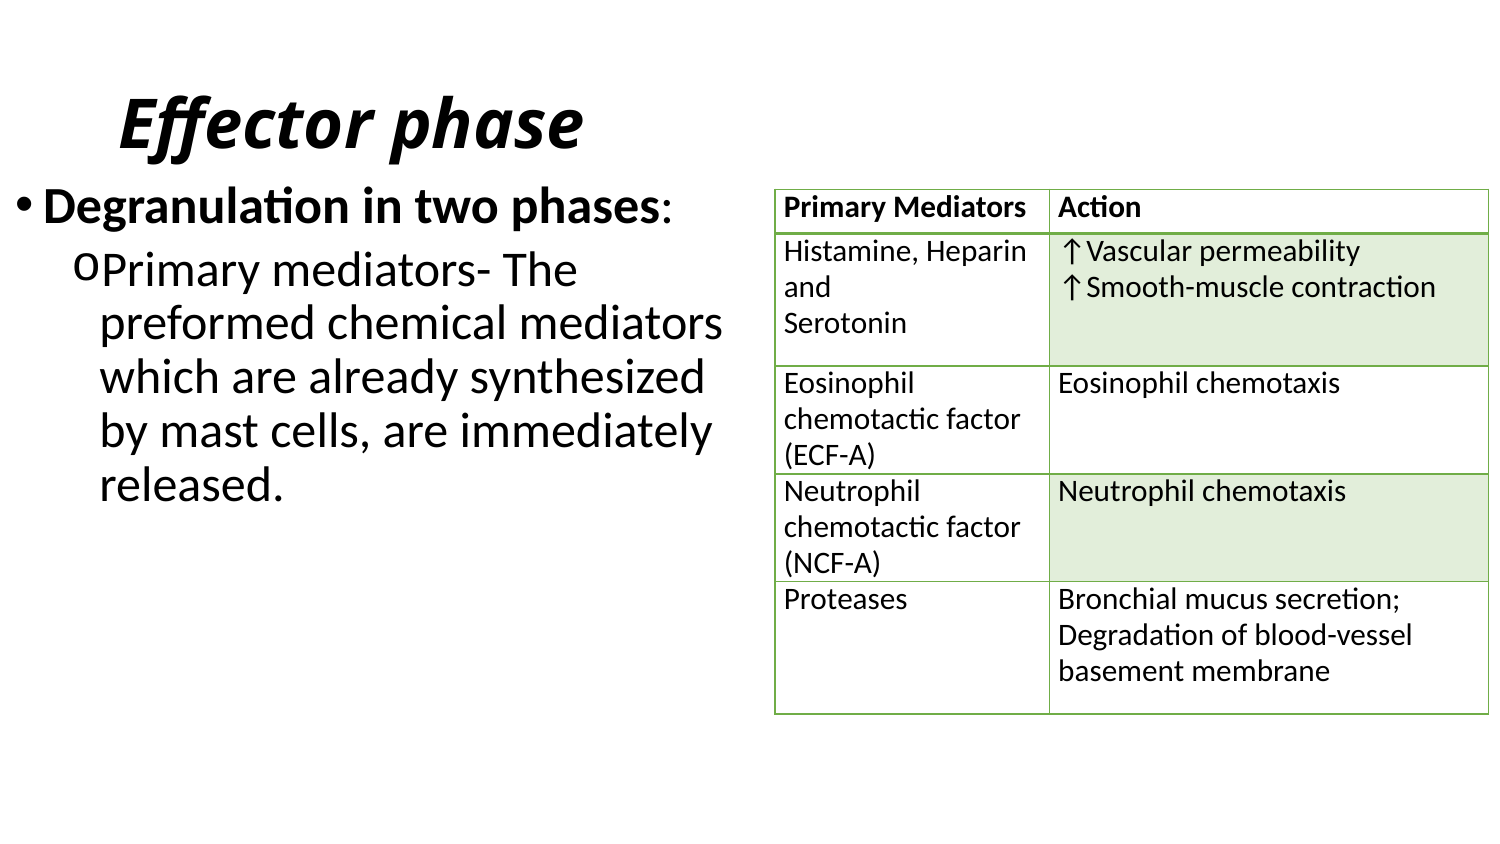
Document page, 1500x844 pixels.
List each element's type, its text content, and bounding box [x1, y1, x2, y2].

table_header Action [1050, 190, 1488, 232]
table_cell ↑Vascular permeability ↑Smooth-muscle contraction [1050, 235, 1488, 365]
list Degranulation in two phases: Primary mediators- The preformed chemical mediators which are already synthesized by mast cells, are immediately released. [0, 171, 750, 827]
table_cell Proteases [776, 582, 1049, 713]
table_cell Neutrophil chemotactic factor (NCF-A) [776, 475, 1049, 581]
title Effector phase [103, 44, 1397, 208]
table_cell Histamine, Heparin and Serotonin [776, 235, 1049, 365]
table_cell Eosinophil chemotactic factor (ECF-A) [776, 367, 1049, 473]
table_cell Neutrophil chemotaxis [1050, 475, 1488, 581]
table_header Primary Mediators [776, 190, 1049, 232]
table_cell Eosinophil chemotaxis [1050, 367, 1488, 473]
table_cell Bronchial mucus secretion; Degradation of blood-vessel basement membrane [1050, 582, 1488, 713]
